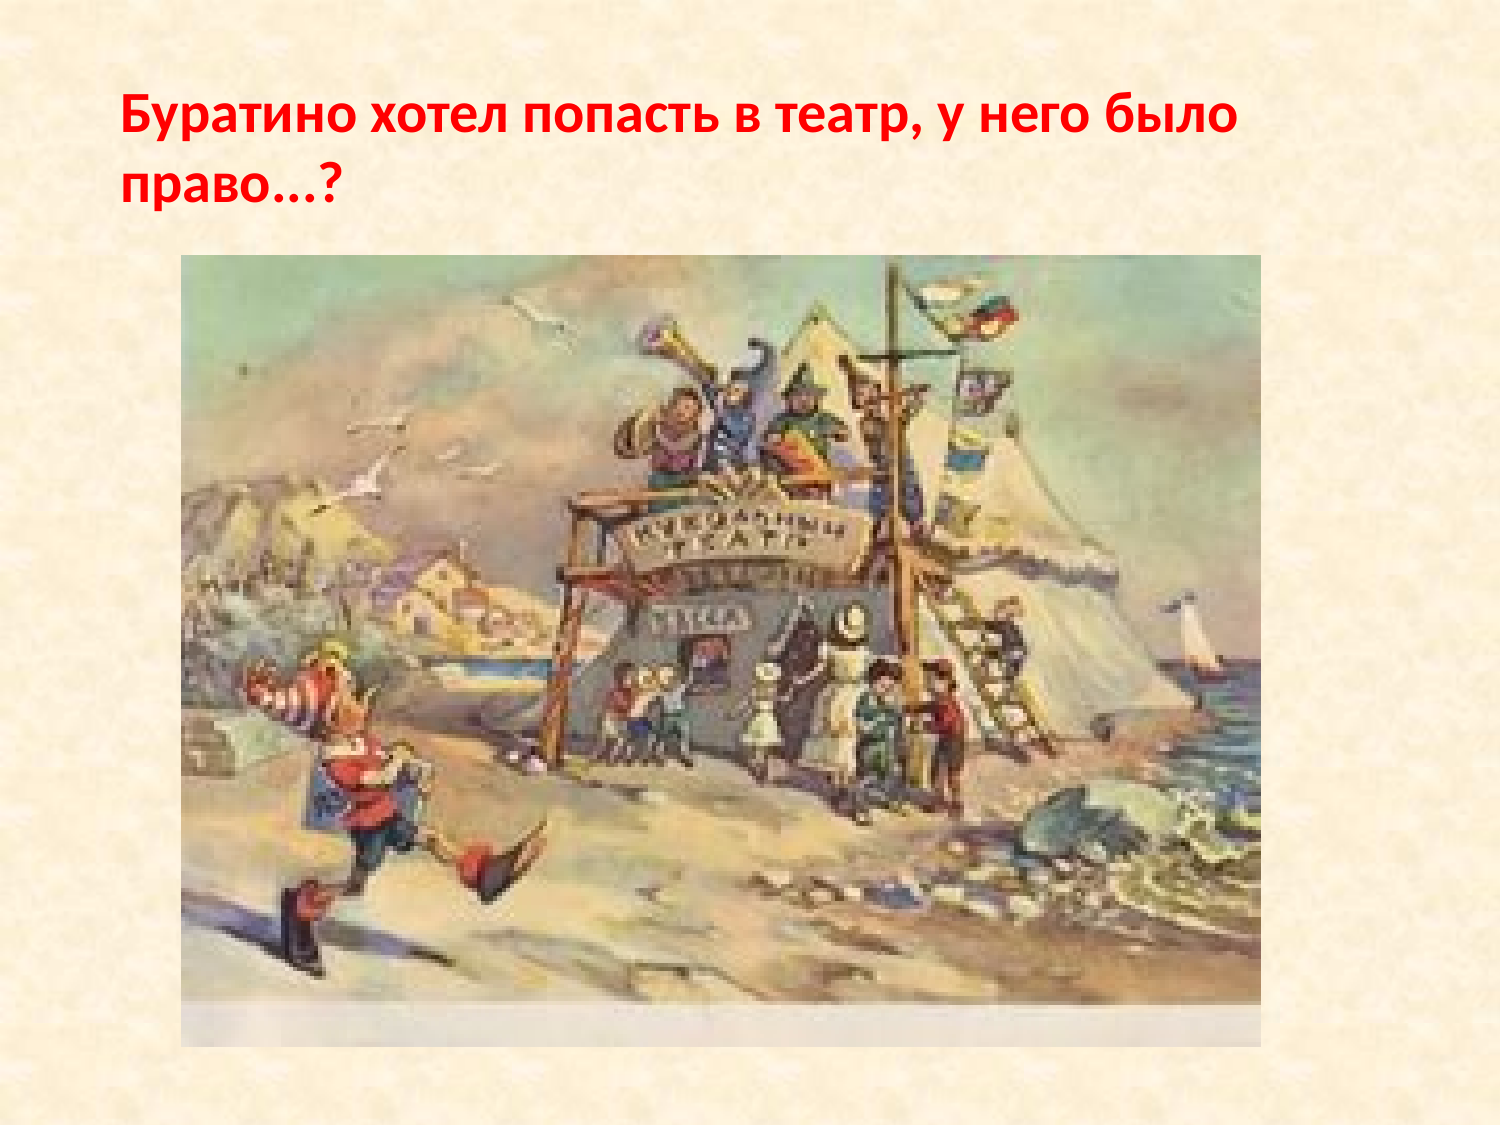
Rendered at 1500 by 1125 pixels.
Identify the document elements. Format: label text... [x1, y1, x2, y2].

text_box Буратино хотел попасть в театр, у него было право...? [105, 66, 1263, 221]
picture [0, 0, 1500, 1125]
